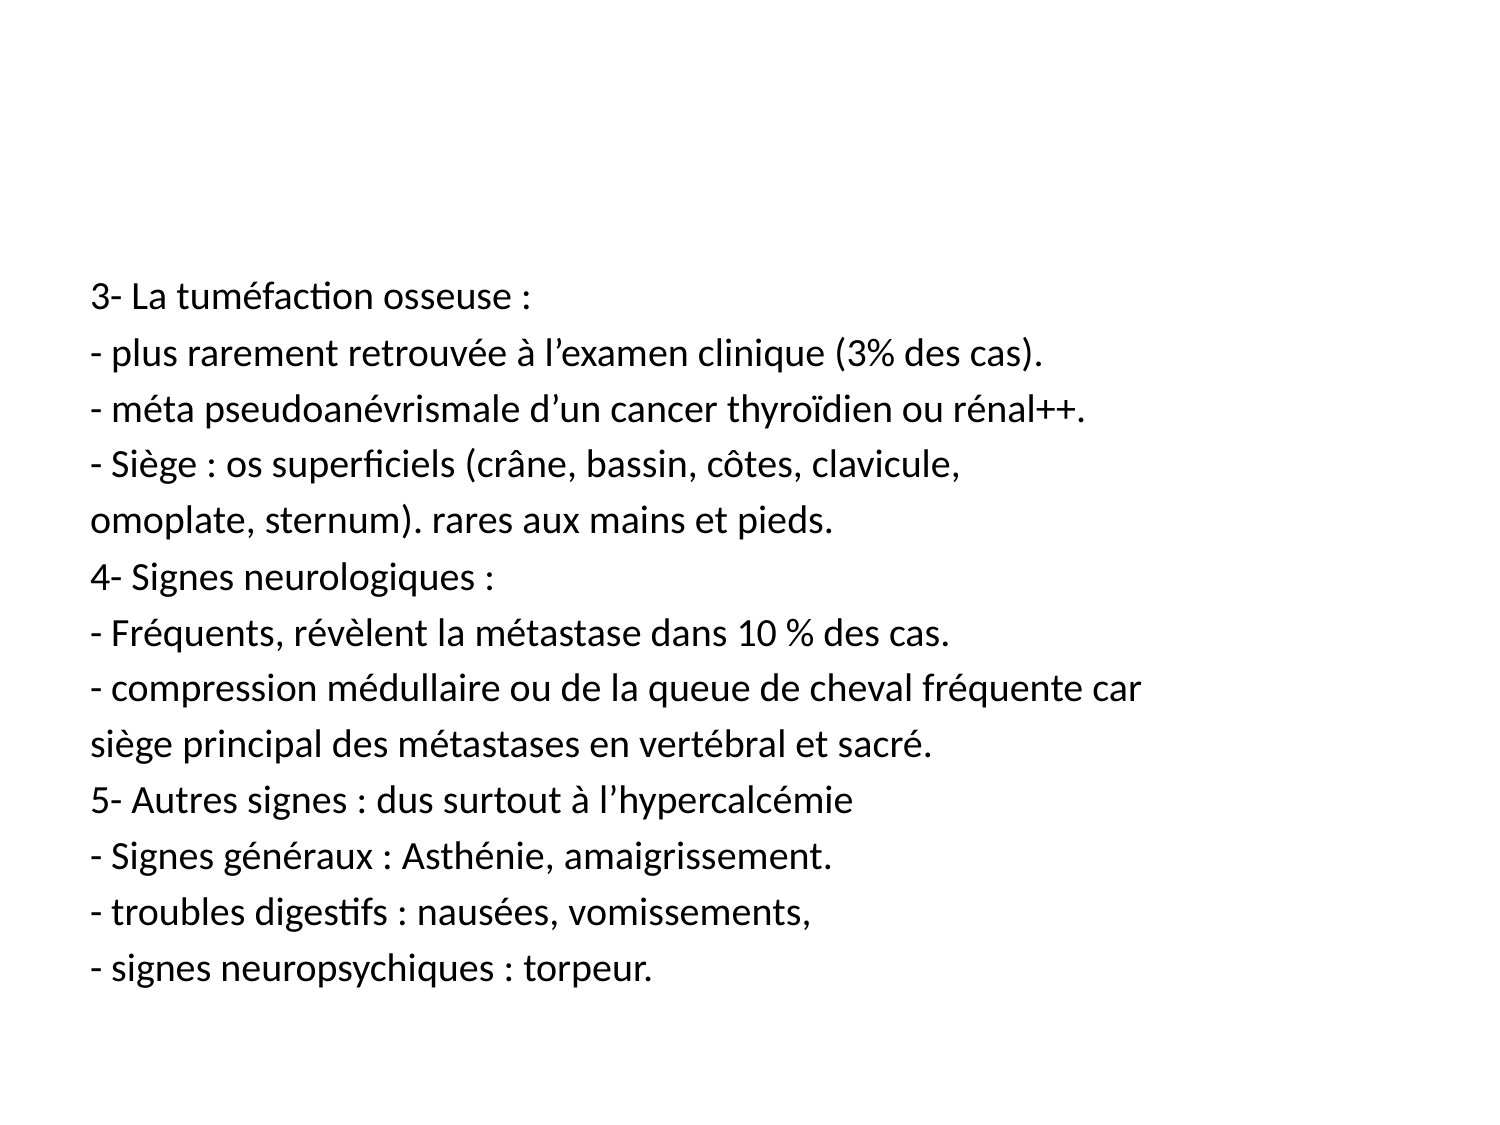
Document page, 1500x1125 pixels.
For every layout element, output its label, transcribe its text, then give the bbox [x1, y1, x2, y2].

list 3- La tuméfaction osseuse : - plus rarement retrouvée à l’examen clinique (3% des cas). - méta pseudoanévrismale d’un cancer thyroïdien ou rénal++. - Siège : os superficiels (crâne, bassin, côtes, clavicule, omoplate, sternum). rares aux mains et pieds. 4- Signes neurologiques : - Fréquents, révèlent la métastase dans 10 % des cas. - compression médullaire ou de la queue de cheval fréquente car siège principal des métastases en vertébral et sacré. 5- Autres signes : dus surtout à l’hypercalcémie - Signes généraux : Asthénie, amaigrissement. - troubles digestifs : nausées, vomissements, - signes neuropsychiques : torpeur. [75, 262, 1425, 1005]
